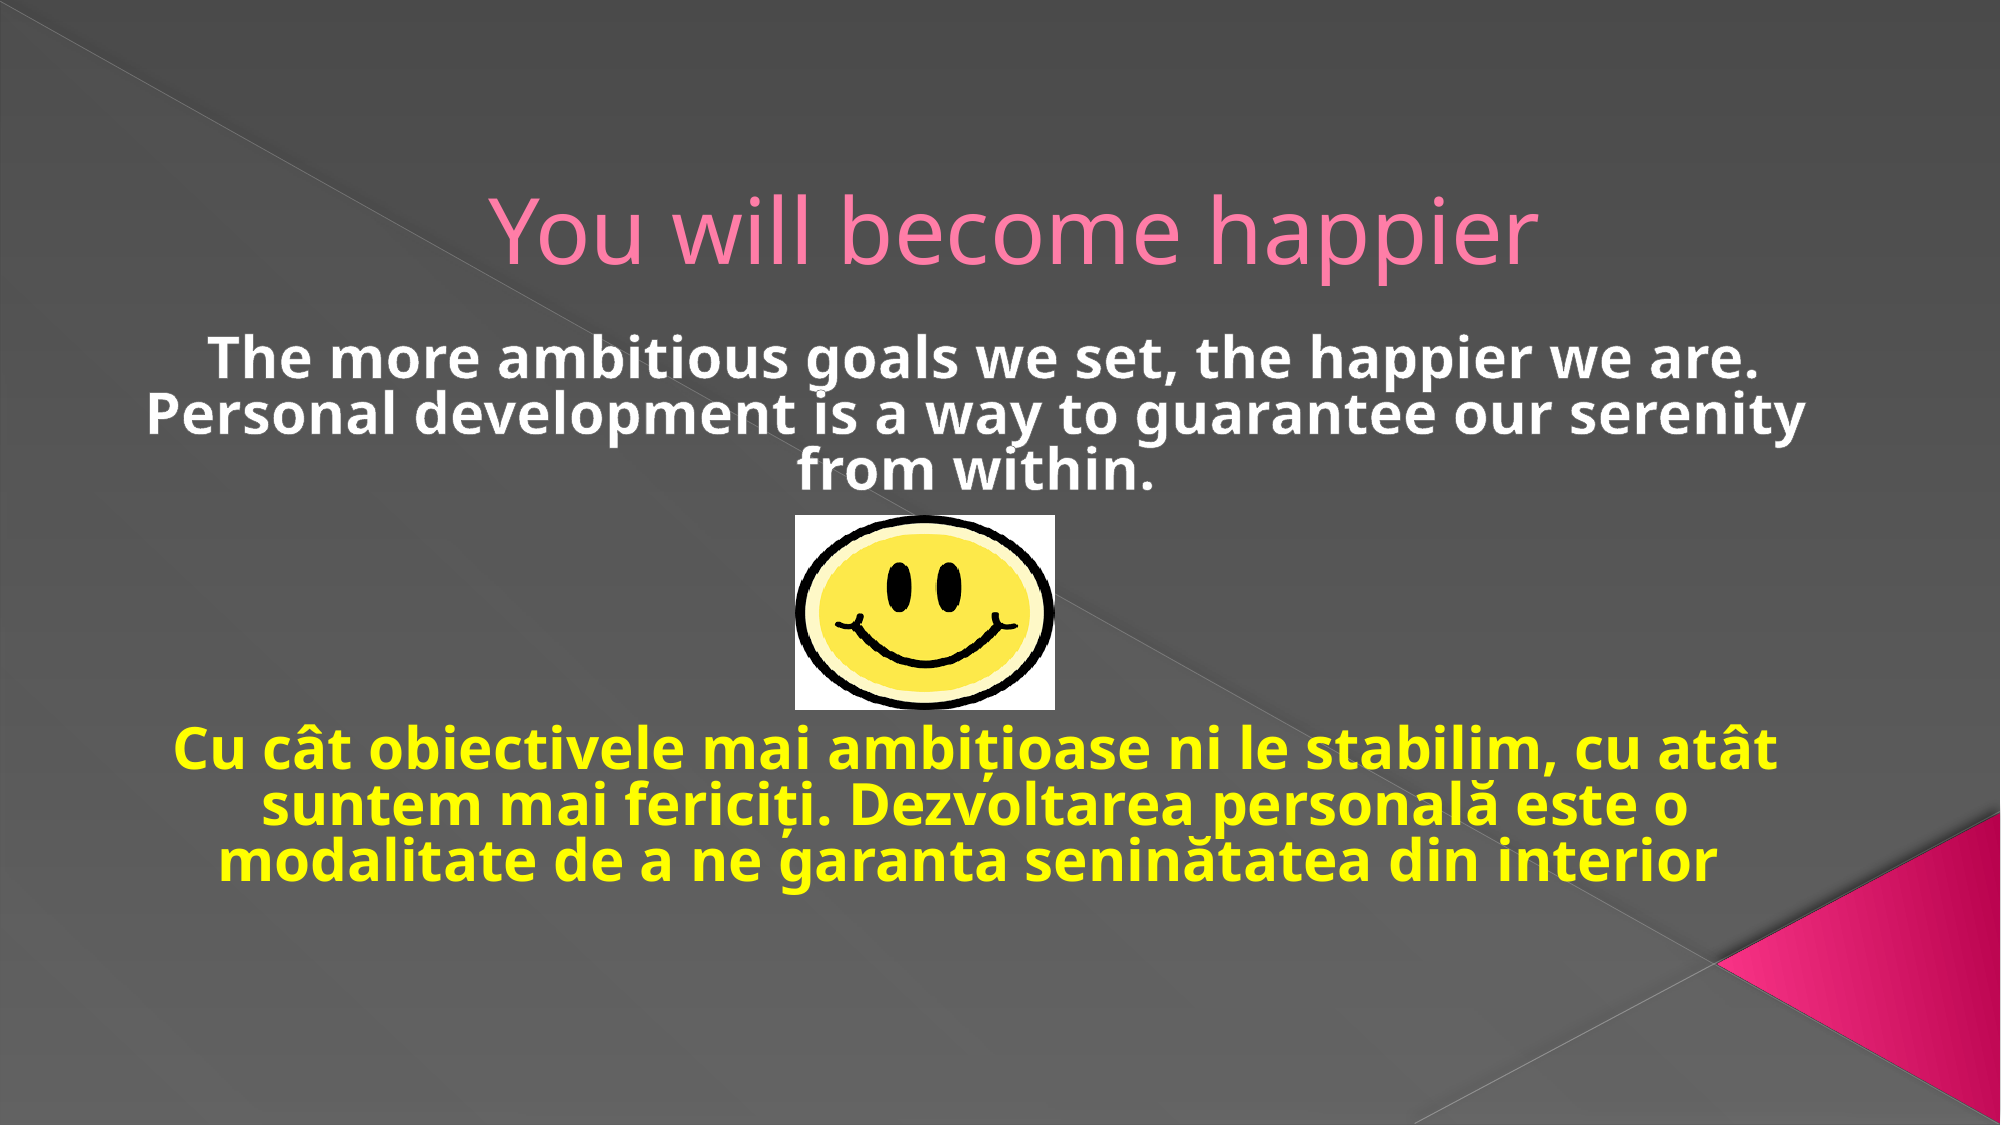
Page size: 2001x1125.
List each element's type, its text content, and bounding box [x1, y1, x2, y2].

subtitle The more ambitious goals we set, the happier we are. Personal development is a way to guarantee our serenity from within. Cu cât obiectivele mai ambițioase ni le stabilim, cu atât suntem mai fericiți. Dezvoltarea personală este o modalitate de a ne garanta seninătatea din interior [116, 326, 1835, 1083]
picture [794, 515, 1055, 710]
title You will become happier [116, 42, 1834, 291]
